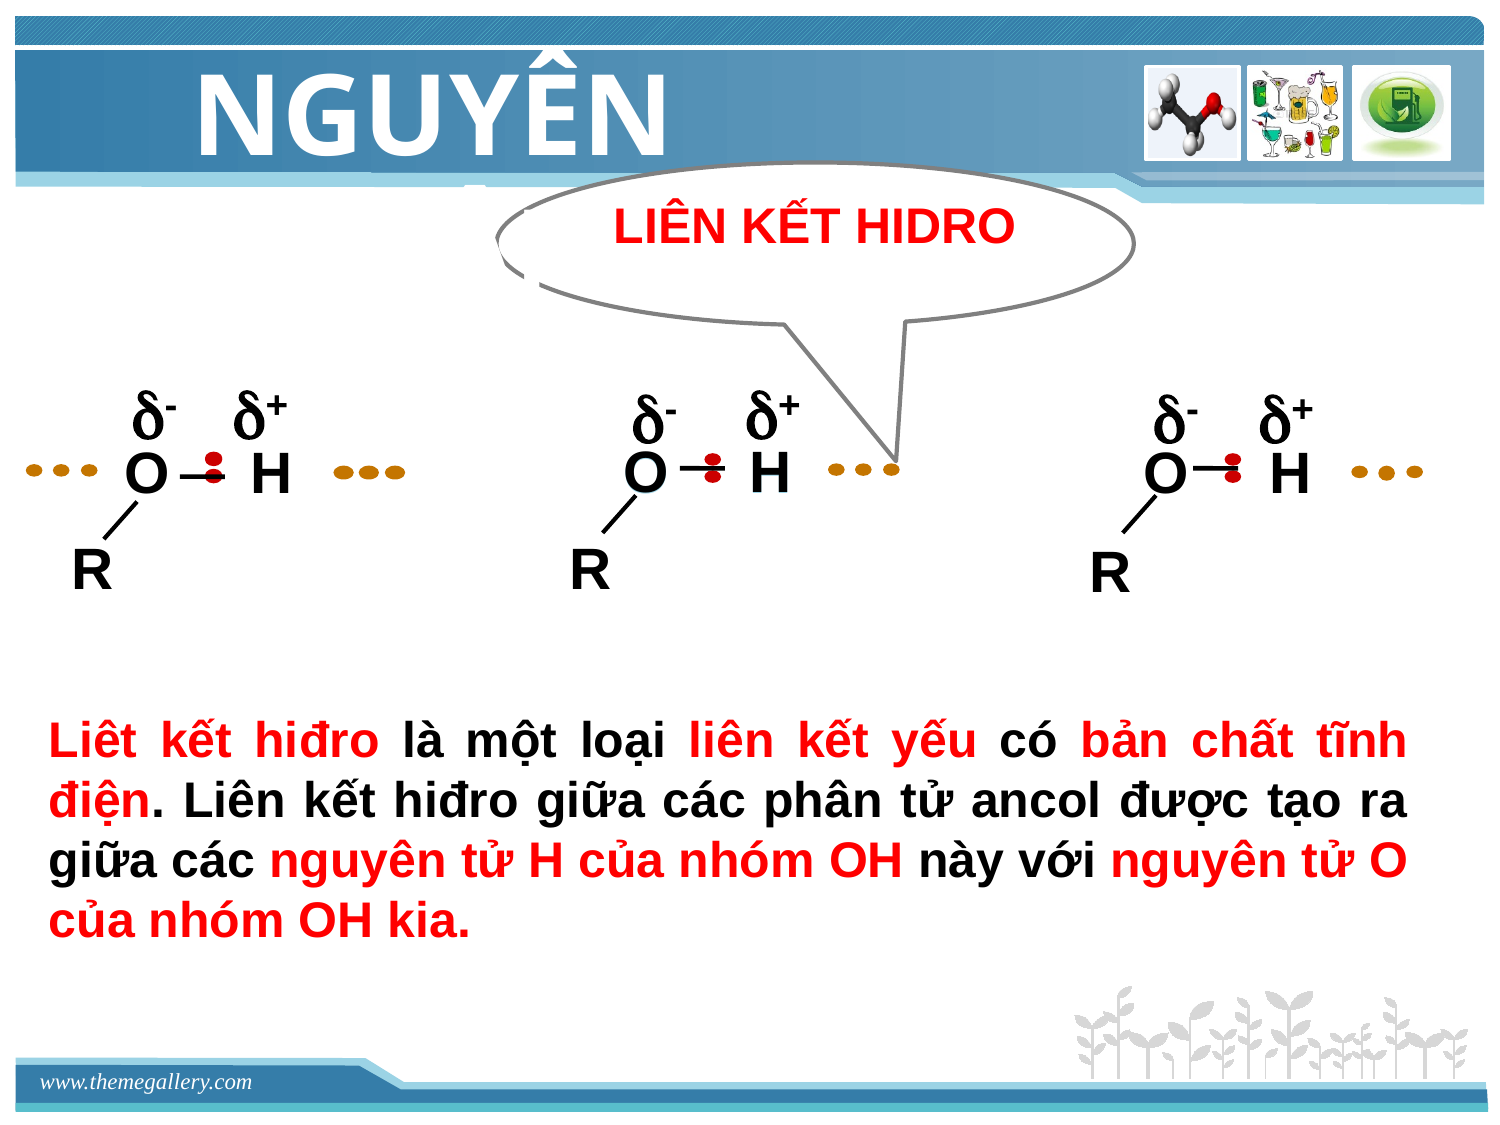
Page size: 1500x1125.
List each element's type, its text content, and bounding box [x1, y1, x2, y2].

text_box O H [592, 426, 975, 512]
text_box + [730, 364, 825, 426]
text_box LIÊN KẾT HIDRO [694, 161, 1136, 461]
text_box - [616, 368, 700, 426]
text_box - [116, 364, 200, 459]
text_box O H [1112, 428, 1495, 513]
text_box Liêt kết hiđro là một loại liên kết yếu có bản chất tĩnh điện. Liên kết hiđro giữa các phân tử ancol được tạo ra giữa các nguyên tử H của nhóm OH này với nguyên tử O của nhóm OH kia. [34, 699, 1423, 955]
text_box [1351, 465, 1424, 481]
text_box NGUYÊN NHÂN [0, 35, 872, 321]
text_box [204, 451, 223, 465]
text_box - [1138, 368, 1222, 463]
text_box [25, 463, 98, 477]
text_box + [217, 364, 313, 459]
picture [1147, 68, 1238, 159]
text_box O H [93, 428, 476, 513]
text_box R [1074, 526, 1175, 612]
text_box [1224, 470, 1242, 483]
picture [1354, 68, 1448, 159]
picture [1249, 68, 1341, 159]
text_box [333, 465, 406, 480]
text_box R [554, 523, 655, 609]
text_box [1224, 453, 1242, 466]
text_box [827, 463, 900, 477]
text_box + [1243, 368, 1339, 463]
text_box R [57, 523, 157, 609]
text_box [205, 477, 222, 482]
text_box [204, 468, 223, 476]
